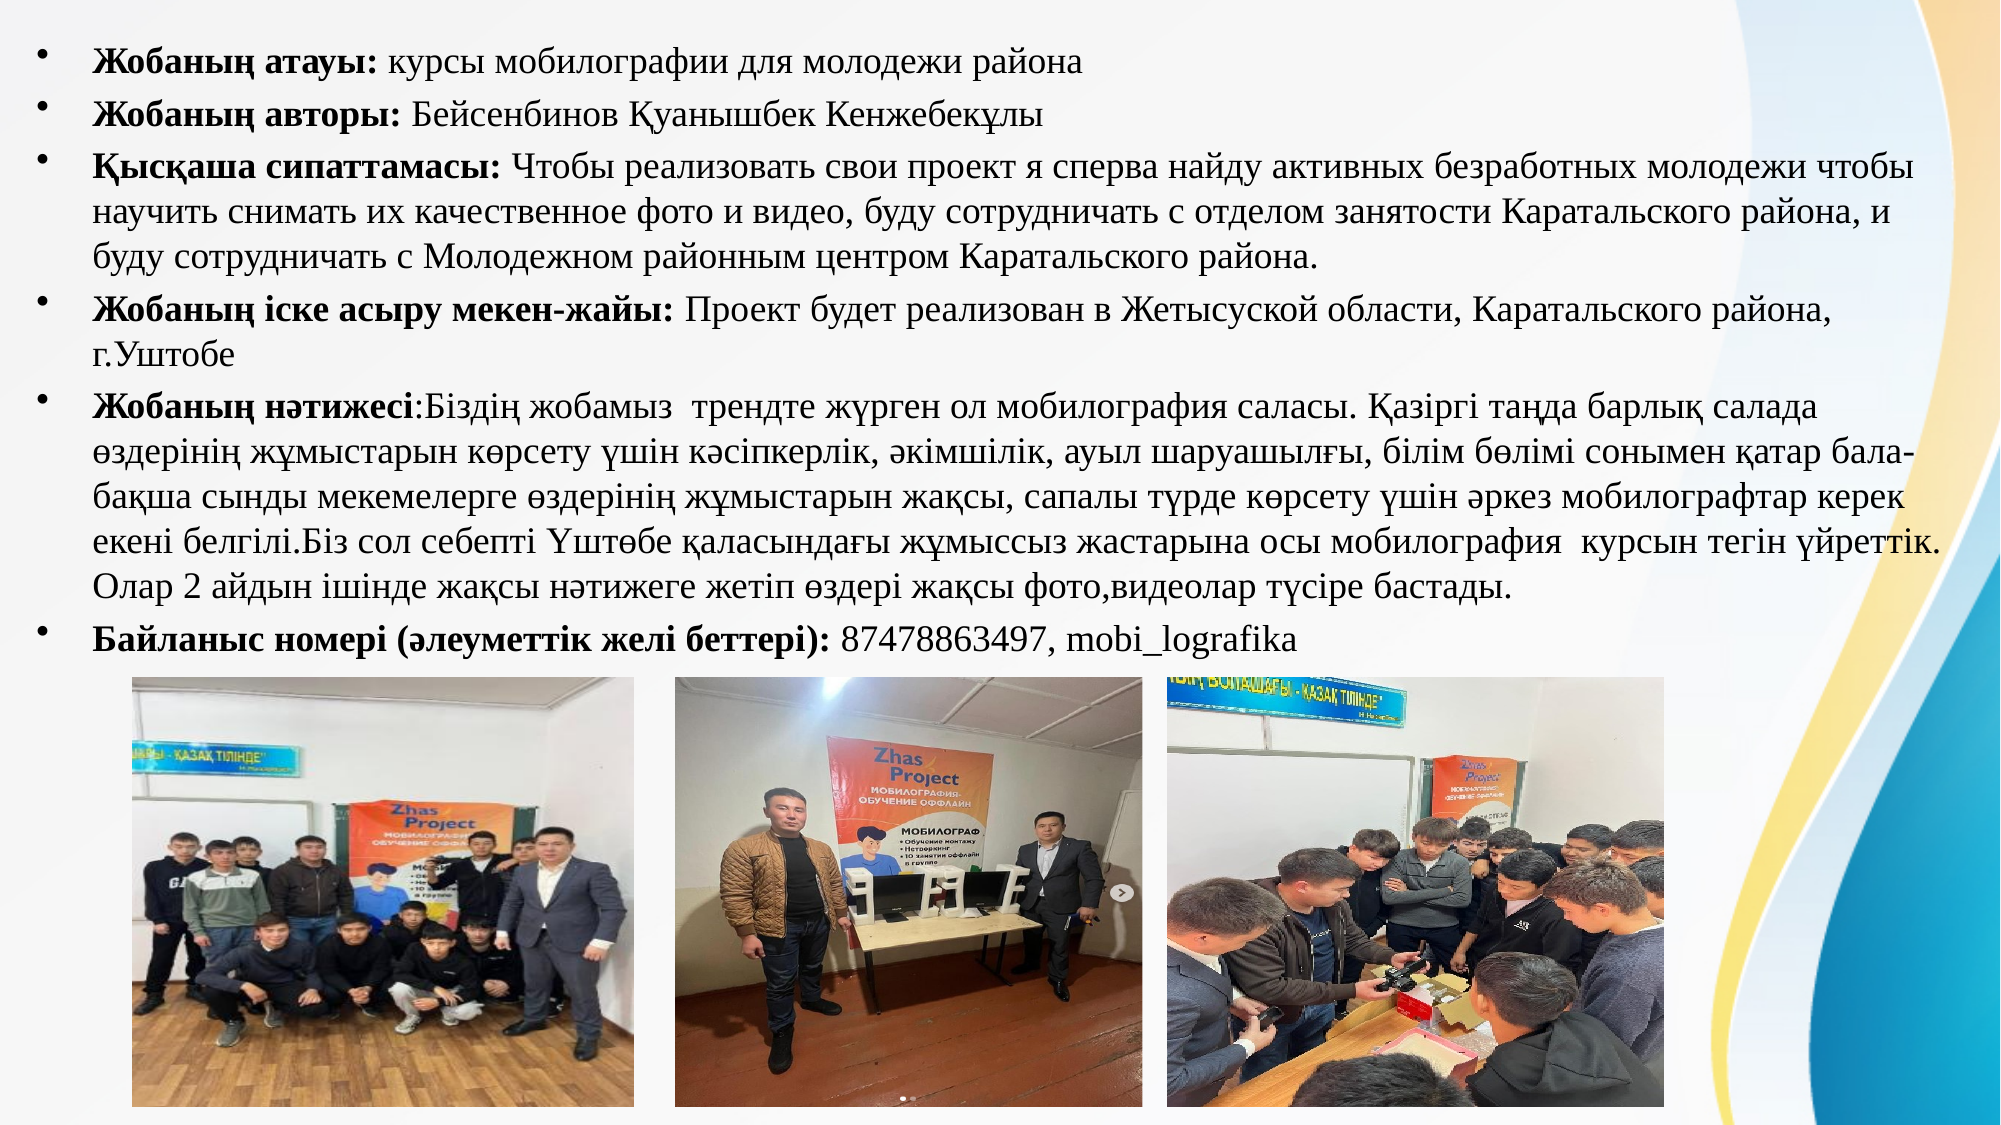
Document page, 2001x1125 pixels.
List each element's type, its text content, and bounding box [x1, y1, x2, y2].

list Жобаның атауы: курсы мобилографии для молодежи района Жобаның авторы: Бейсенбинов Қуанышбек Кенжебекұлы Қысқаша сипаттамасы: Чтобы реализовать свои проект я сперва найду активных безработных молодежи чтобы научить снимать их качественное фото и видео, буду сотрудничать с отделом занятости Каратальского района, и буду сотрудничать с Молодежном районным центром Каратальского района. Жобаның іске асыру мекен-жайы: Проект будет реализован в Жетысуской области, Каратальского района, г.Уштобе Жобаның нәтижесі:Біздің жобамыз трендте жүрген ол мобилография саласы. Қазіргі таңда барлық салада өздерінің жұмыстарын көрсету үшін кәсіпкерлік, әкімшілік, ауыл шаруашылғы, білім бөлімі сонымен қатар бала-бақша сынды мекемелерге өздерінің жұмыстарын жақсы, сапалы түрде көрсету үшін әркез мобилографтар керек екені белгілі.Біз сол себепті Үштөбе қаласындағы жұмыссыз жастарына осы мобилография курсын тегін үйреттік. Олар 2 айдын ішінде жақсы нәтижеге жетіп өздері жақсы фото,видеолар түсіре бастады. Байланыс номері (әлеуметтік желі беттері): 87478863497, mobi_lografika [21, 28, 1967, 651]
picture [0, 0, 2001, 1125]
